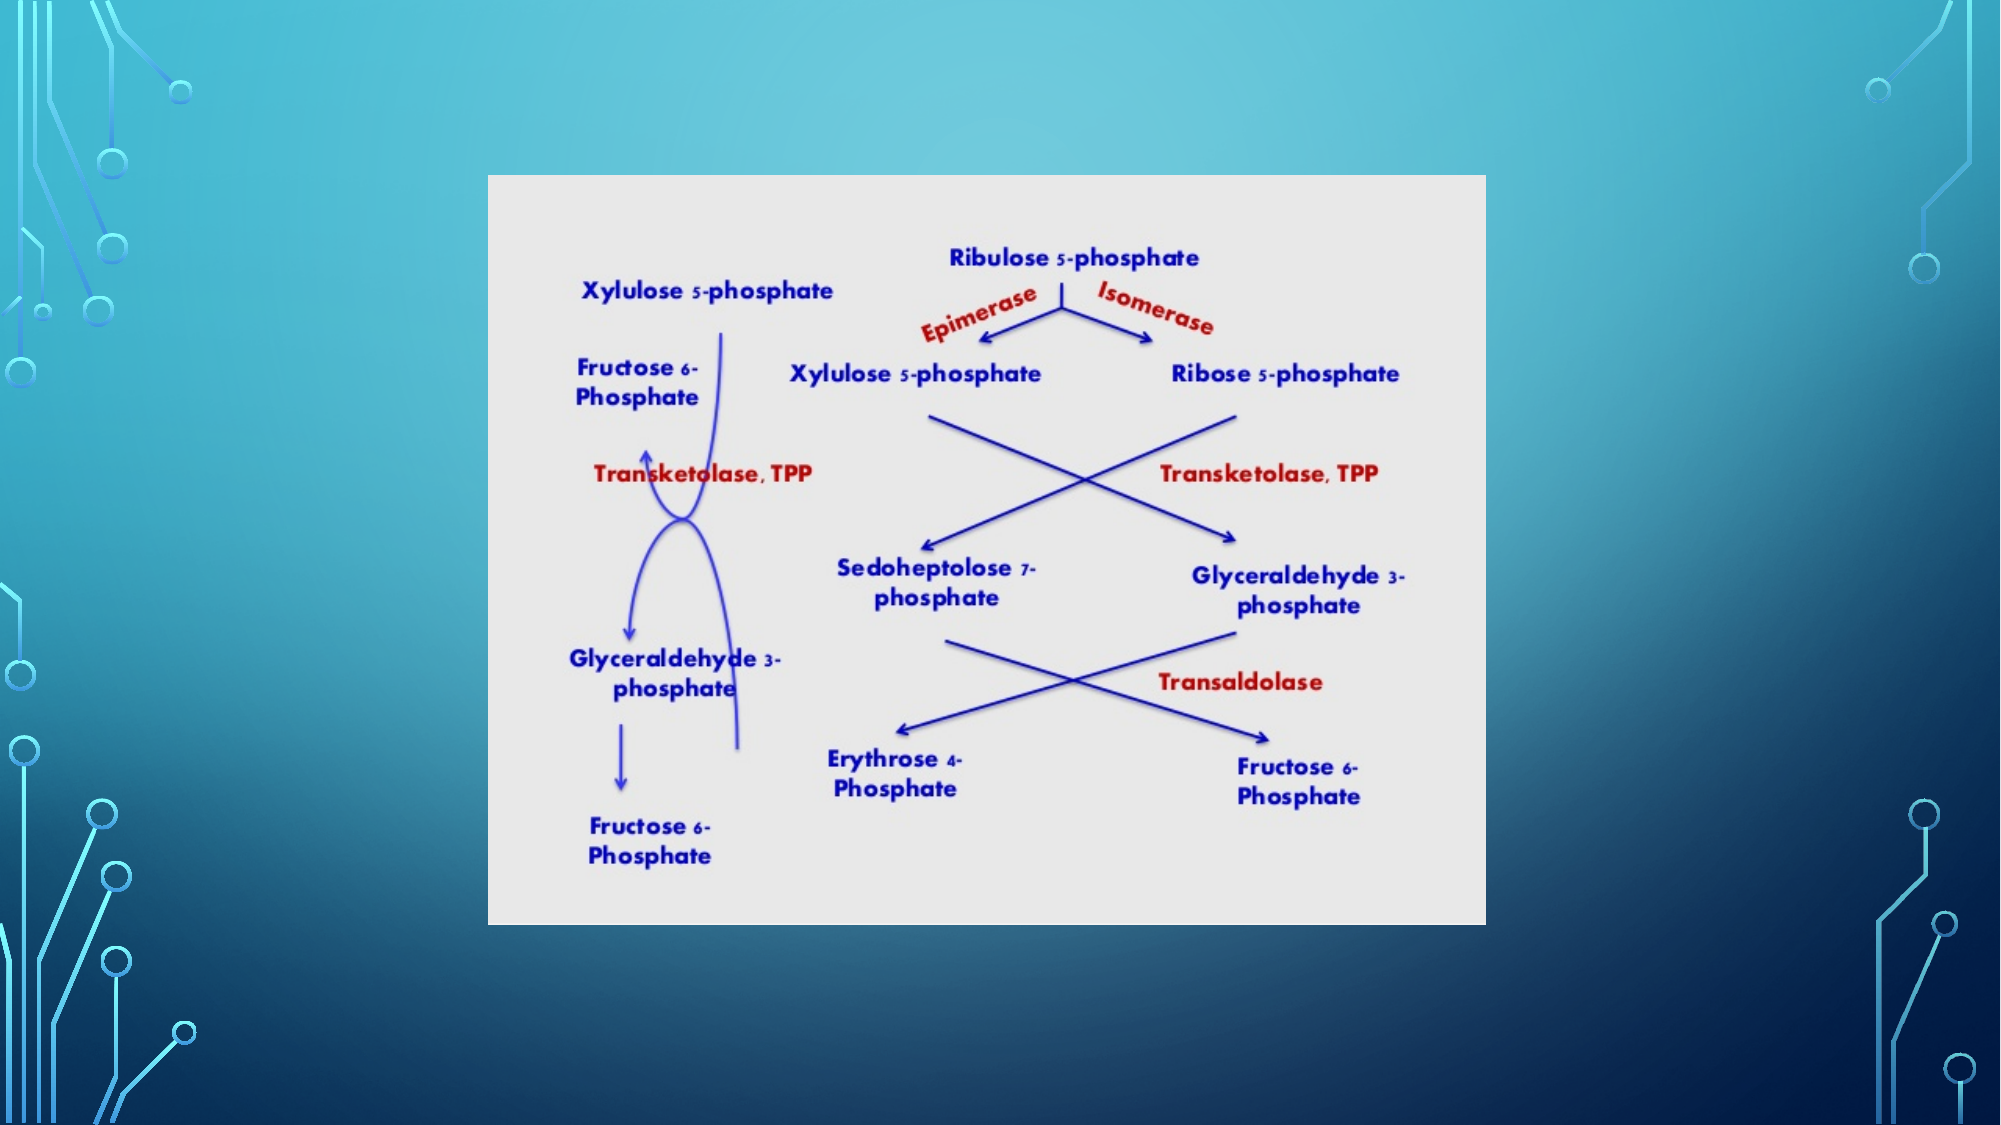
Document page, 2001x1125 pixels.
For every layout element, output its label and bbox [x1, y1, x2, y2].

picture [487, 175, 1486, 925]
